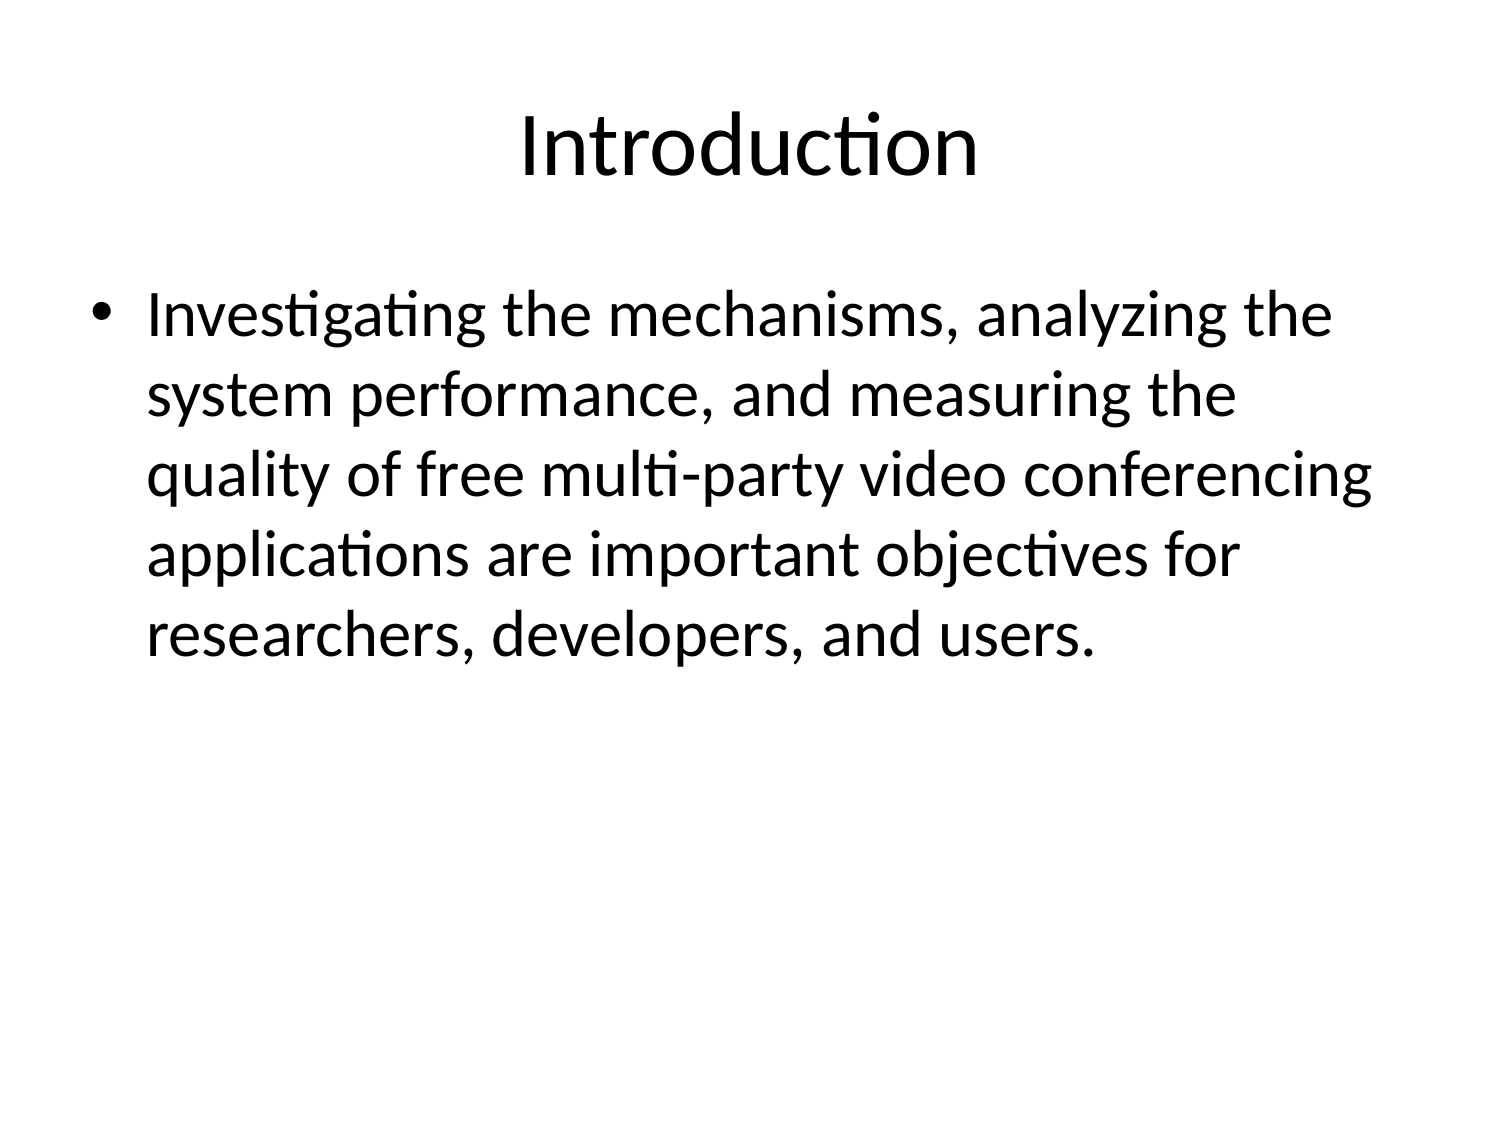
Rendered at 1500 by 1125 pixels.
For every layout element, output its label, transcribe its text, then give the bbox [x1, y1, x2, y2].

title Introduction [75, 45, 1425, 233]
list Investigating the mechanisms, analyzing the system performance, and measuring the quality of free multi-party video conferencing applications are important objectives for researchers, developers, and users. [75, 262, 1425, 1005]
